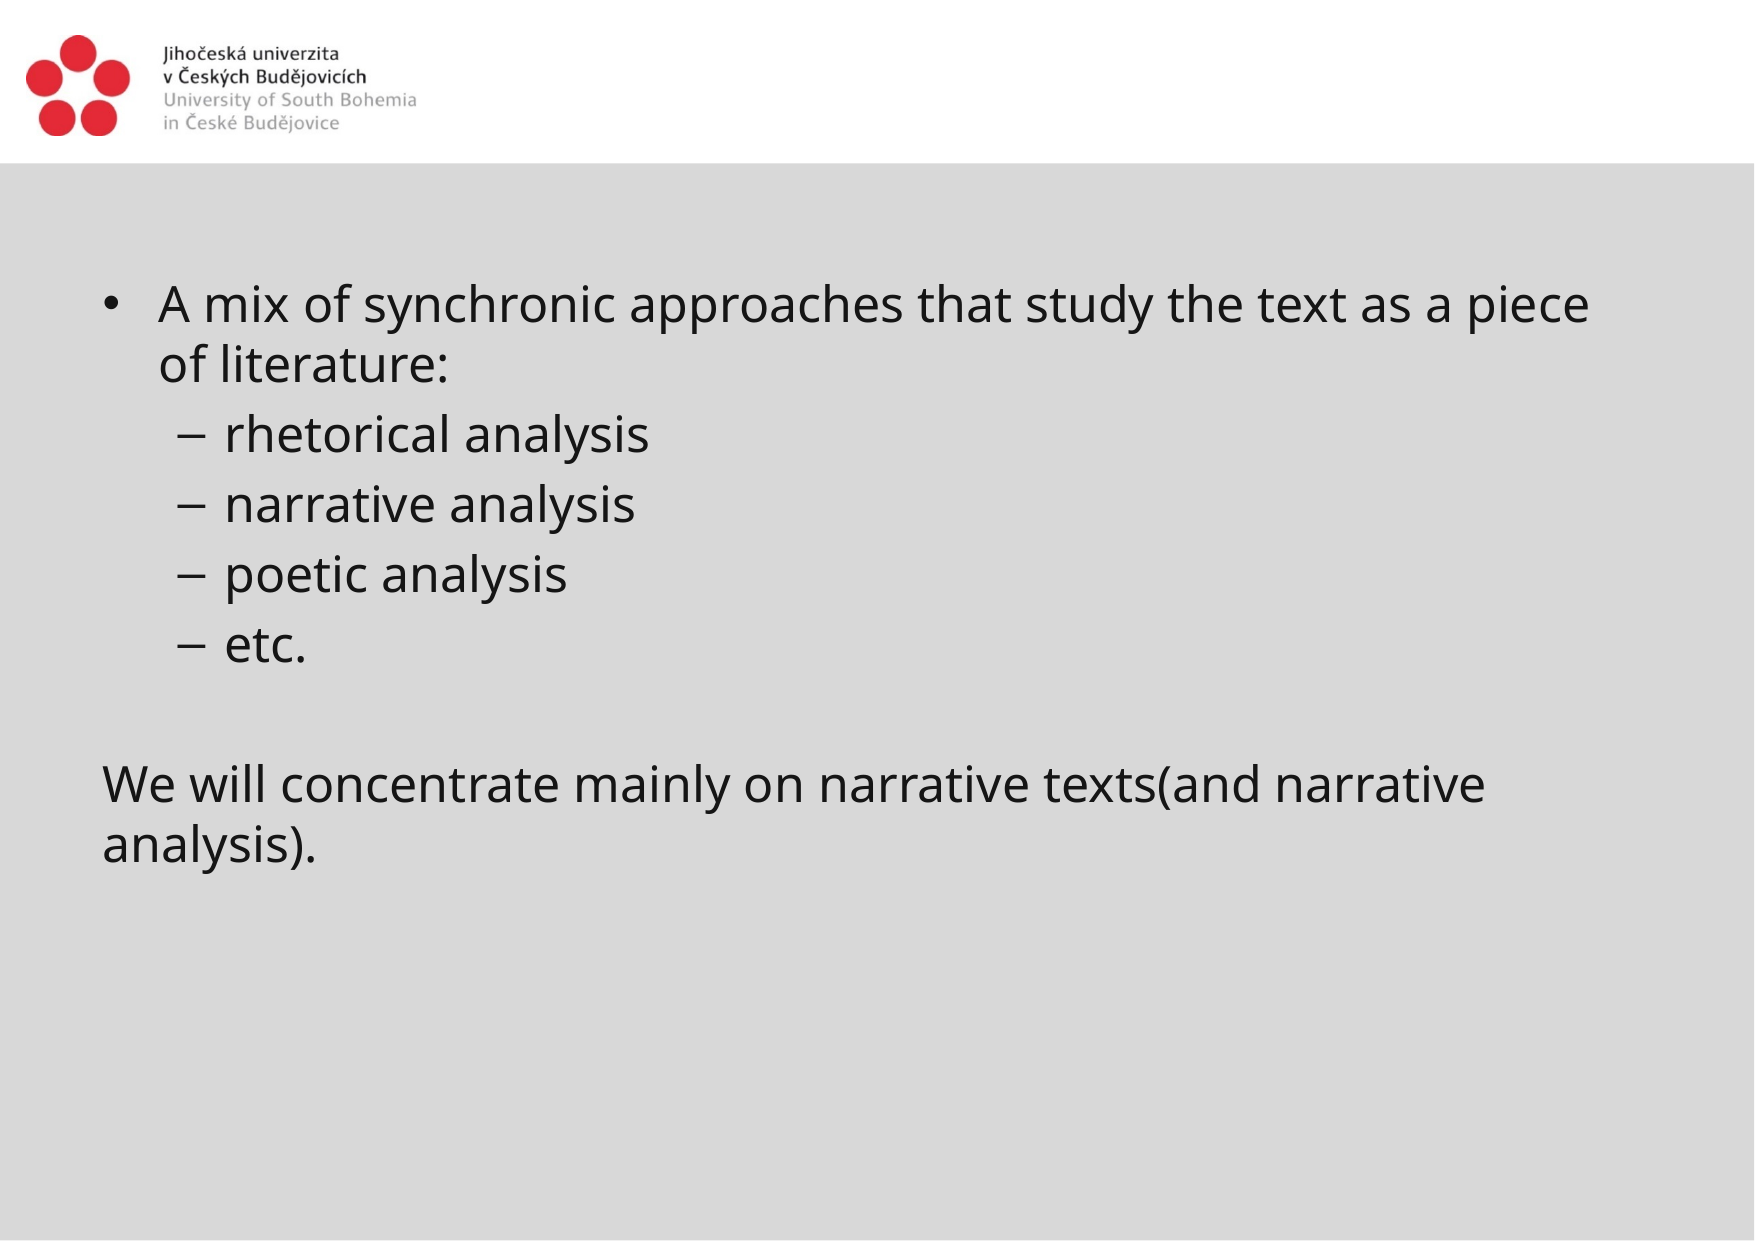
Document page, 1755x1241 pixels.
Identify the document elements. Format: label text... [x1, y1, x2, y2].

picture [26, 35, 417, 136]
list A mix of synchronic approaches that study the text as a piece of literature: rhetorical analysis narrative analysis poetic analysis etc. We will concentrate mainly on narrative texts(and narrative analysis). [87, 194, 1667, 1109]
